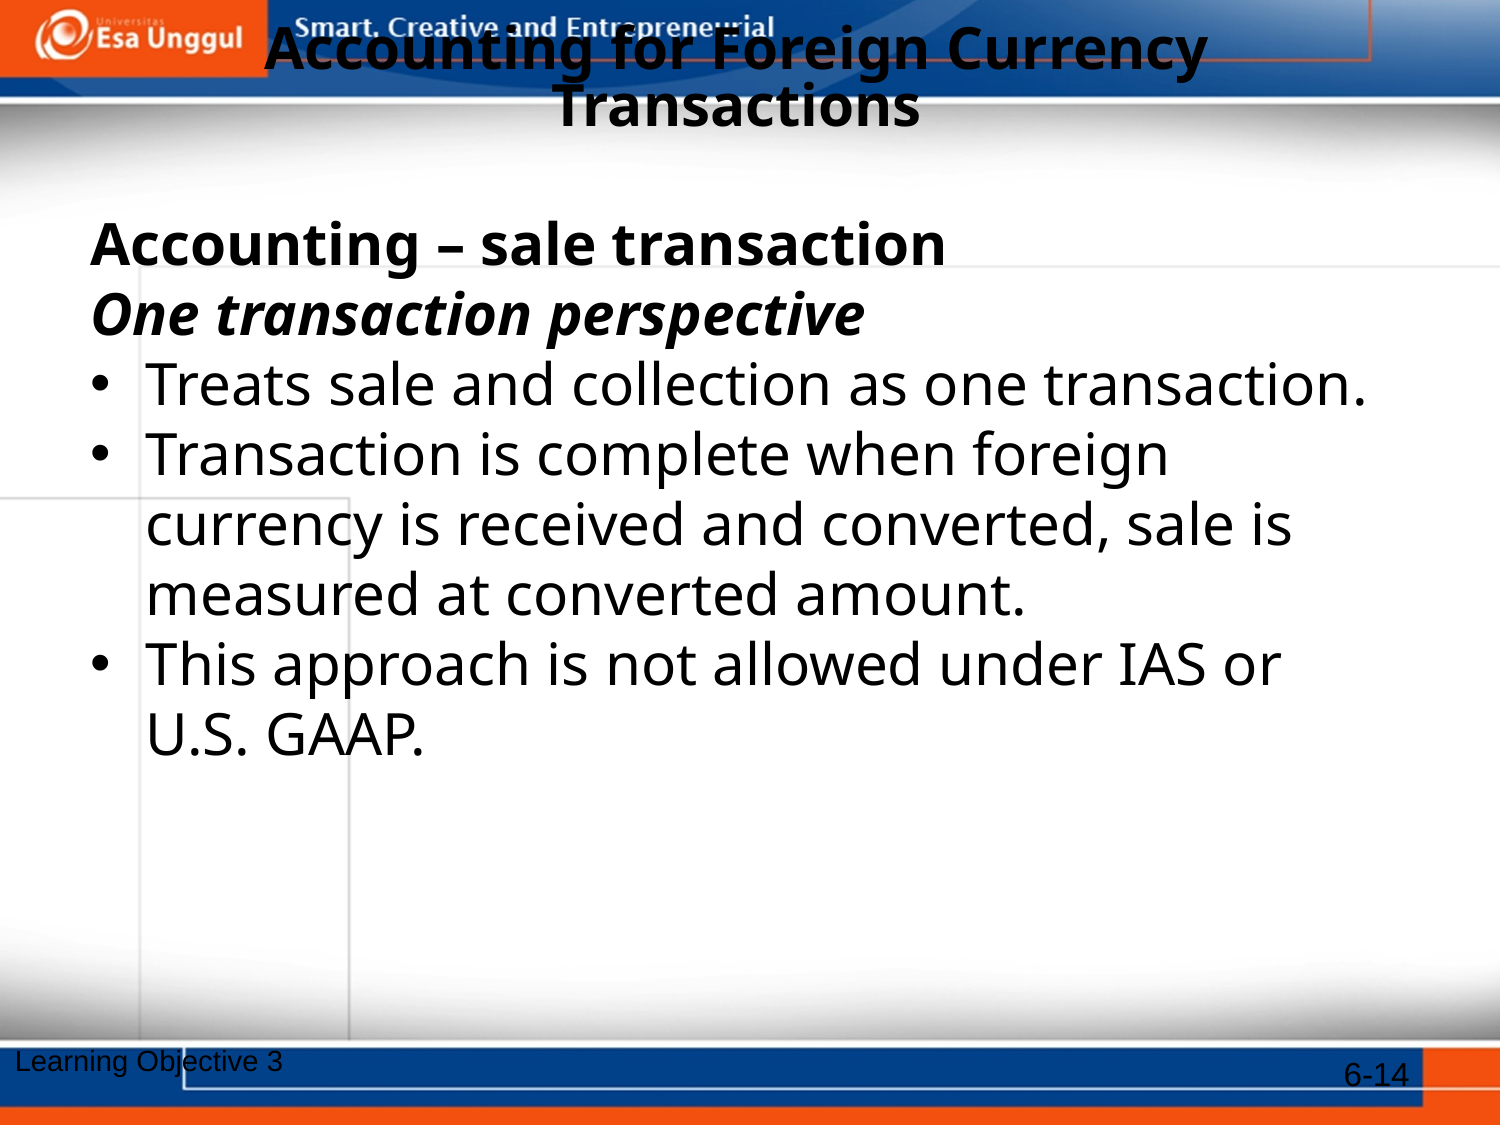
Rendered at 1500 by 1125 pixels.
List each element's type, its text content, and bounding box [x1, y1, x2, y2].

list Accounting – sale transaction One transaction perspective Treats sale and collection as one transaction. Transaction is complete when foreign currency is received and converted, sale is measured at converted amount. This approach is not allowed under IAS or U.S. GAAP. [75, 200, 1400, 825]
slide_number 6-14 [1250, 1042, 1425, 1103]
title Accounting for Foreign Currency Transactions [102, 24, 1372, 138]
picture [0, 0, 1500, 1125]
text_box Learning Objective 3 [0, 1049, 513, 1083]
